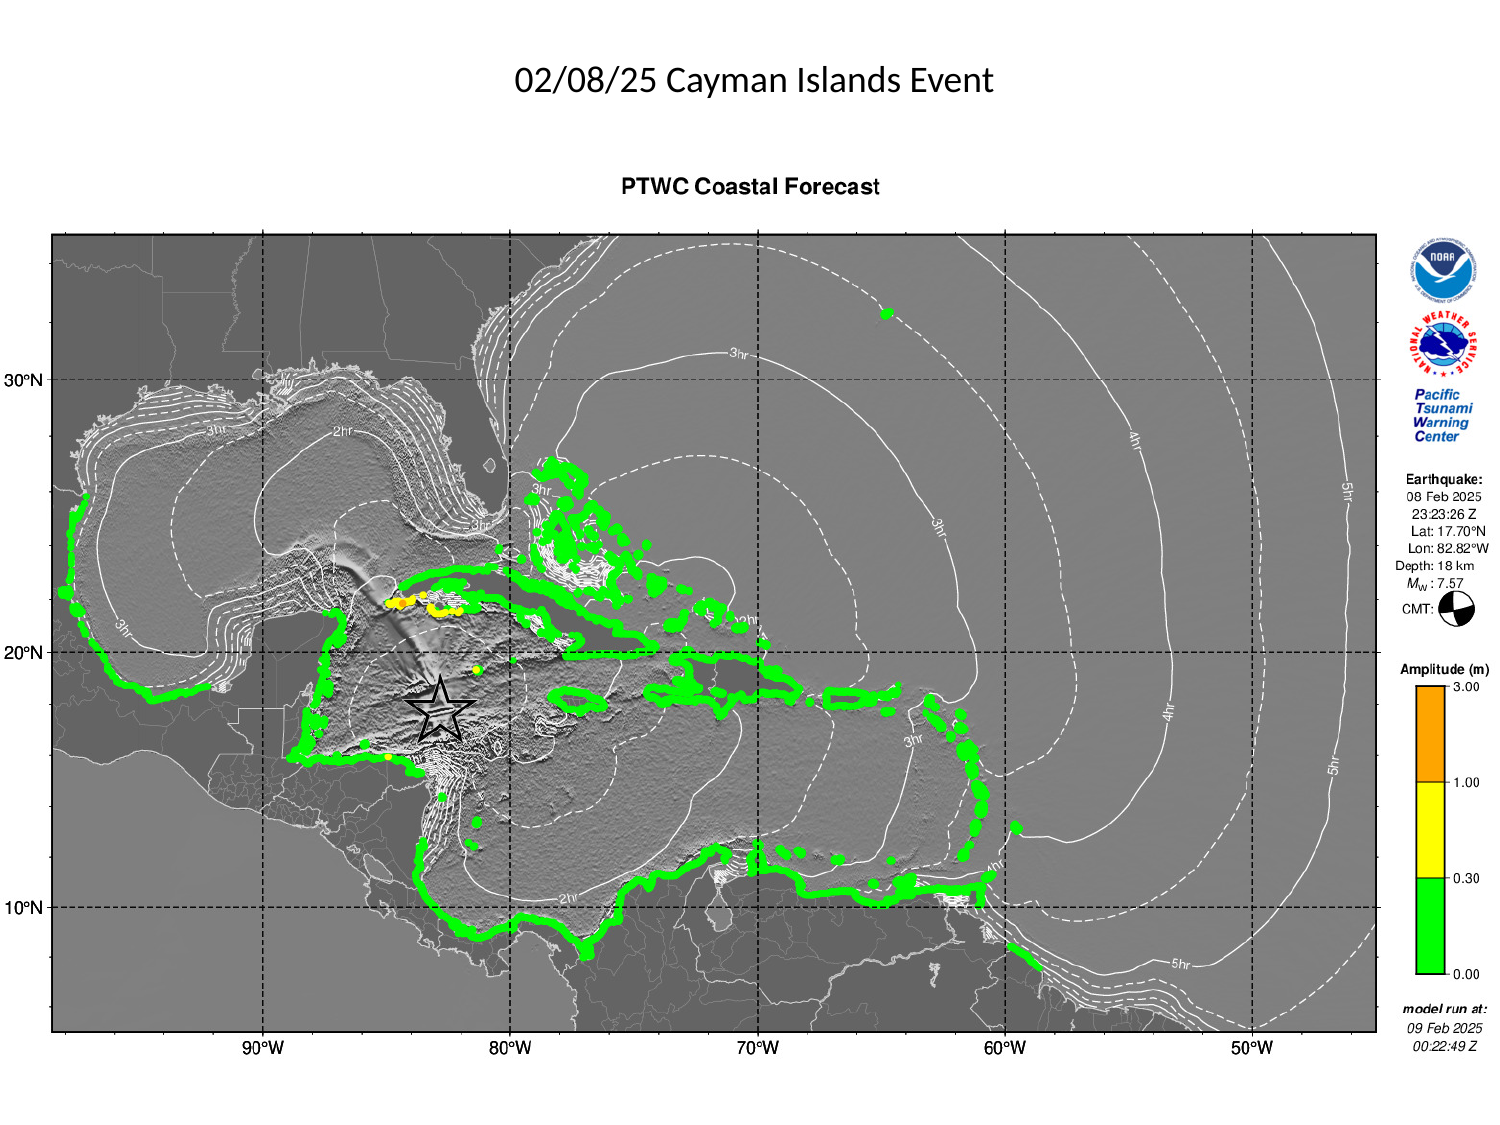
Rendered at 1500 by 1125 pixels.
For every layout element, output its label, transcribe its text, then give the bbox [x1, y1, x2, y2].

picture [0, 168, 1500, 1083]
text_box 02/08/25 Cayman Islands Event [35, 48, 1474, 108]
